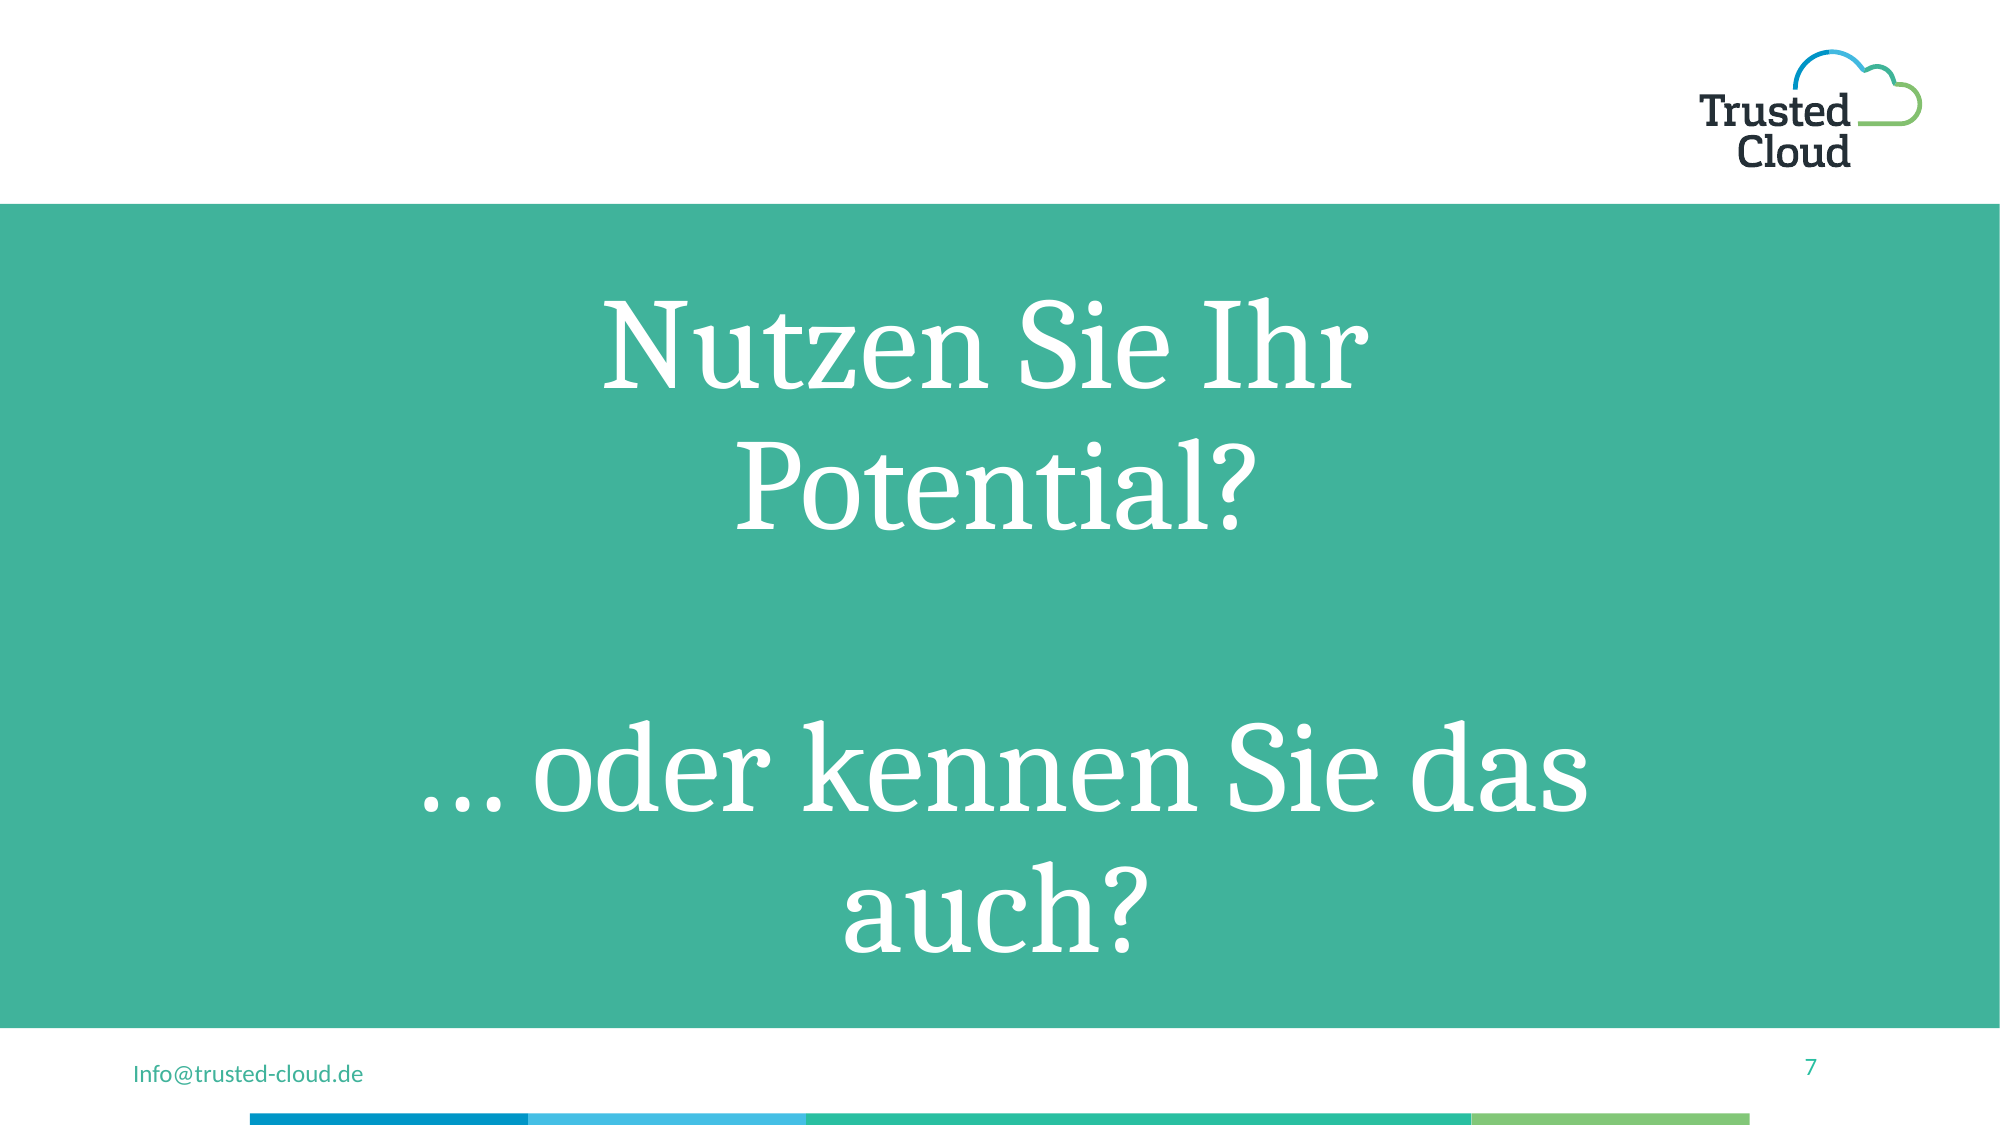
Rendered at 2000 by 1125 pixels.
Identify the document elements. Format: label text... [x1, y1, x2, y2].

text_box Nutzen Sie Ihr Potential? … oder kennen Sie das auch? [137, 268, 1863, 991]
text_box [0, 203, 2000, 1029]
footer Info@trusted-cloud.de [118, 1042, 793, 1103]
